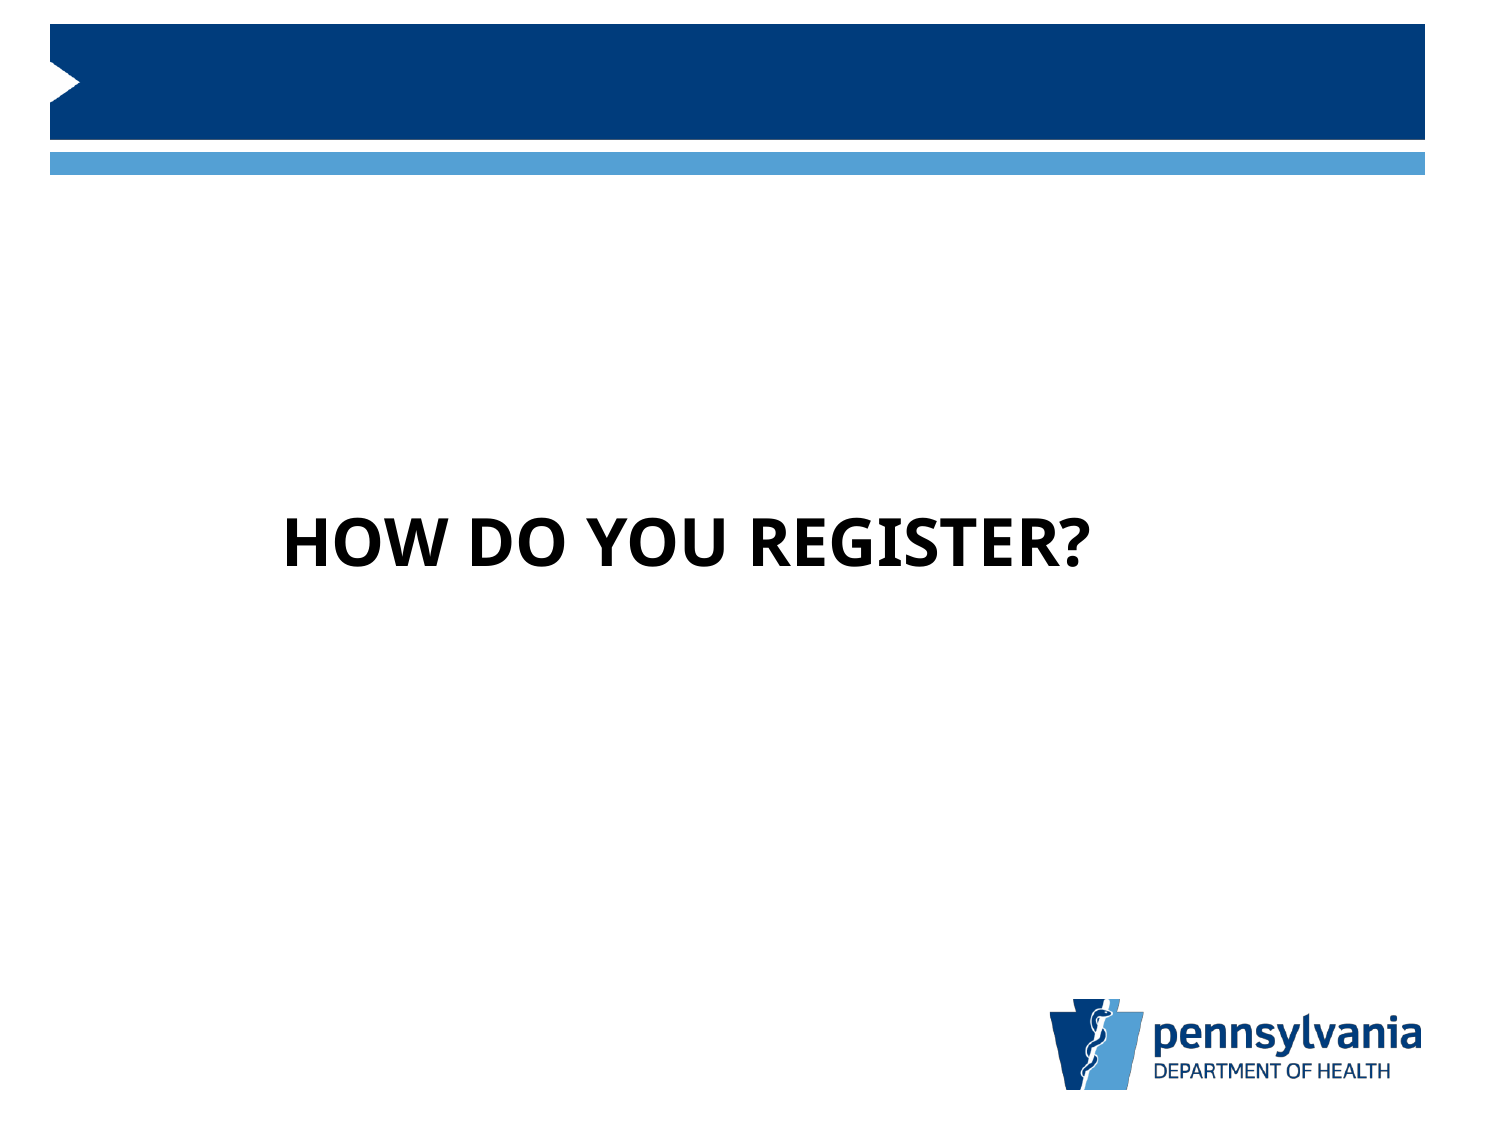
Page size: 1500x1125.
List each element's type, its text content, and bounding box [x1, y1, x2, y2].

picture [1049, 999, 1421, 1090]
picture [50, 24, 1425, 175]
title HOW DO YOU REGISTER? [279, 499, 1233, 688]
